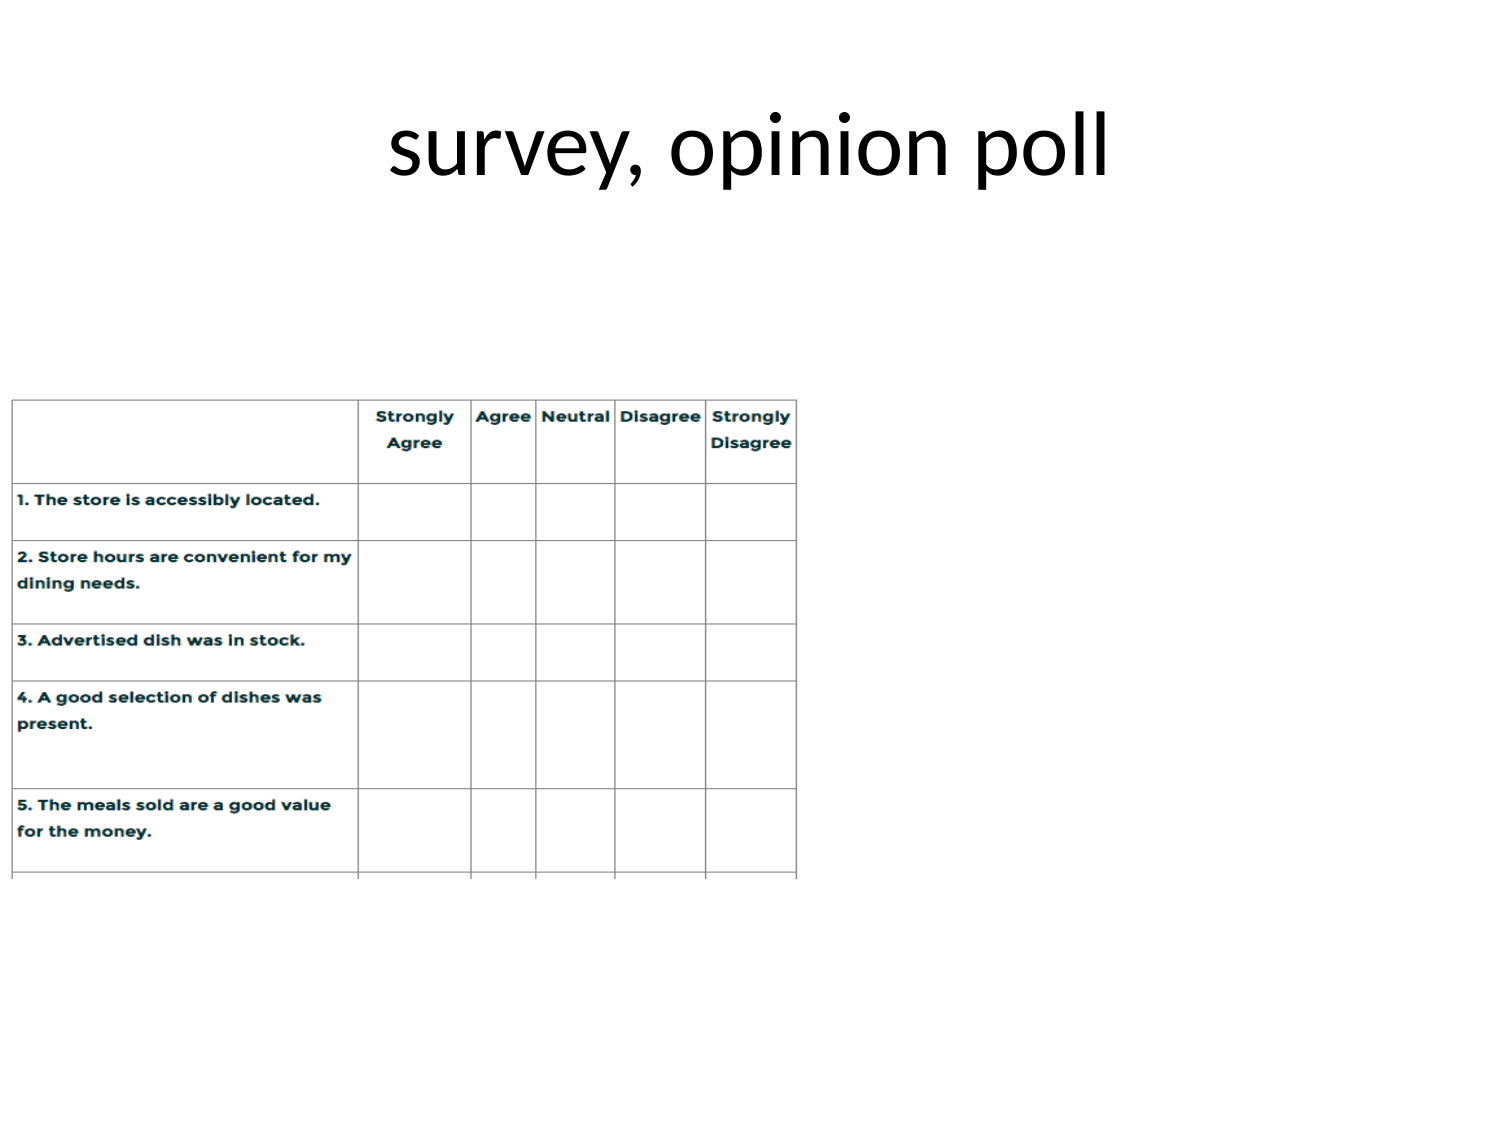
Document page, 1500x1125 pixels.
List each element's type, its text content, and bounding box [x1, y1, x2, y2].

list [0, 262, 815, 1006]
title survey, opinion poll [75, 45, 1425, 233]
